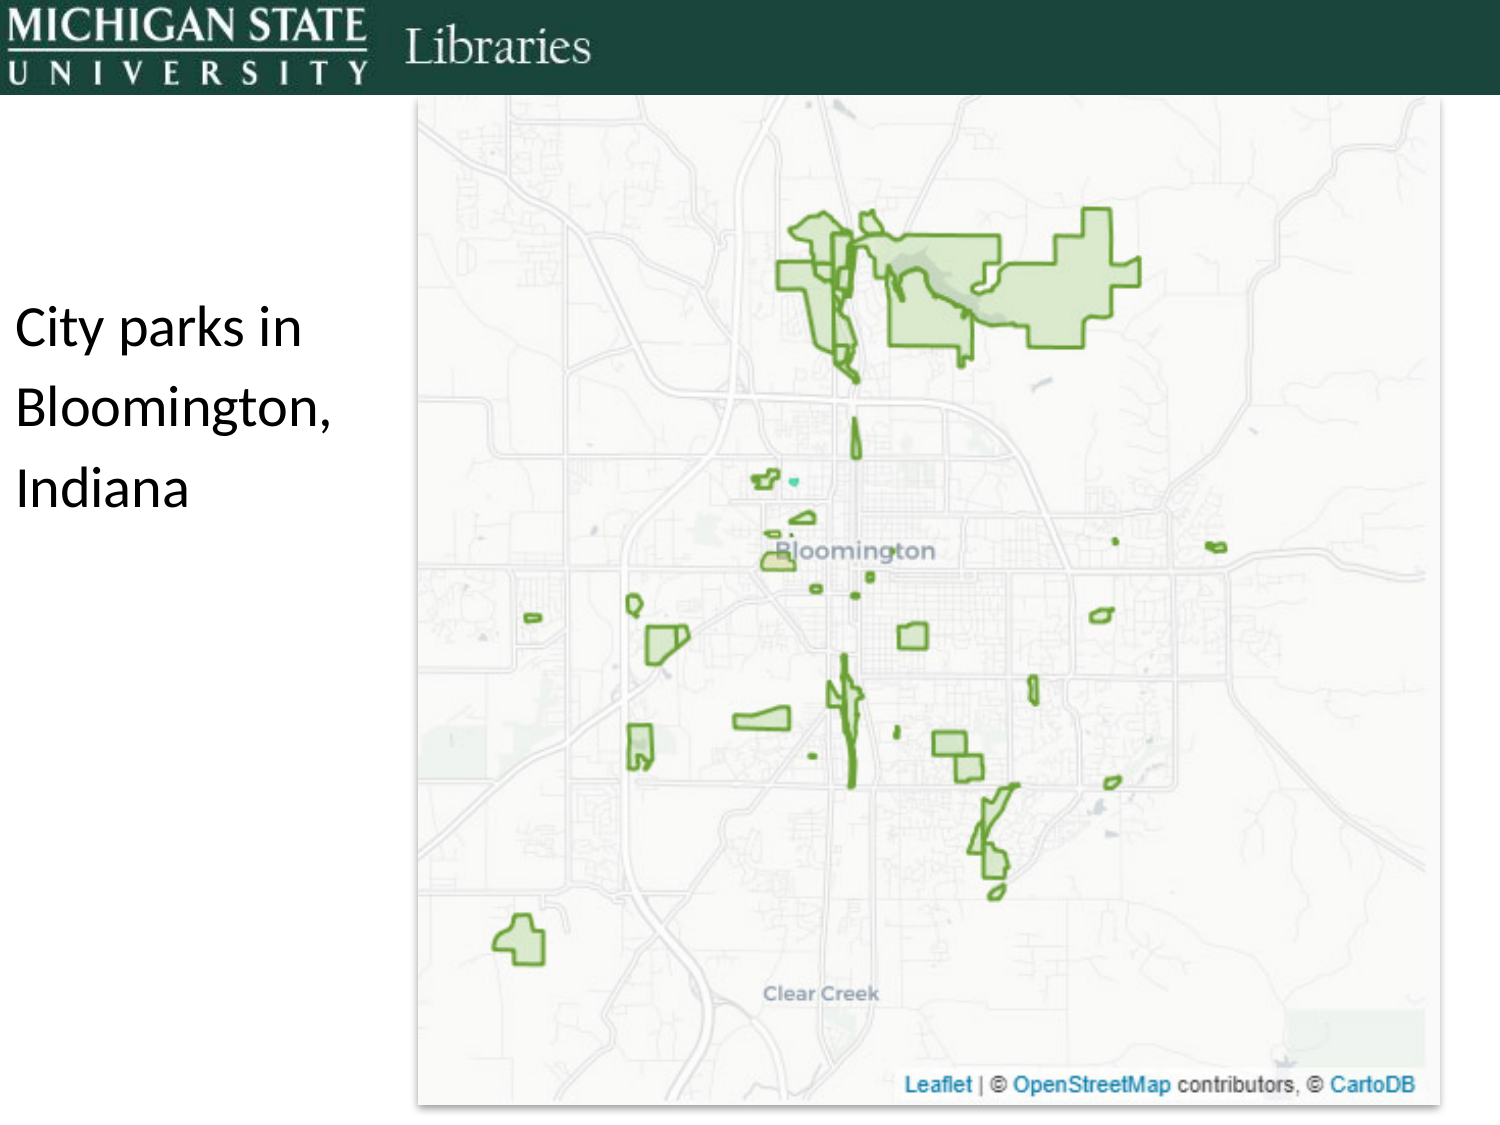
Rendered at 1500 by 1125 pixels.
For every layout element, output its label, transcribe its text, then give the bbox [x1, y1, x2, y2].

list City parks in Bloomington, Indiana [0, 262, 411, 1005]
picture [0, 0, 1500, 1105]
